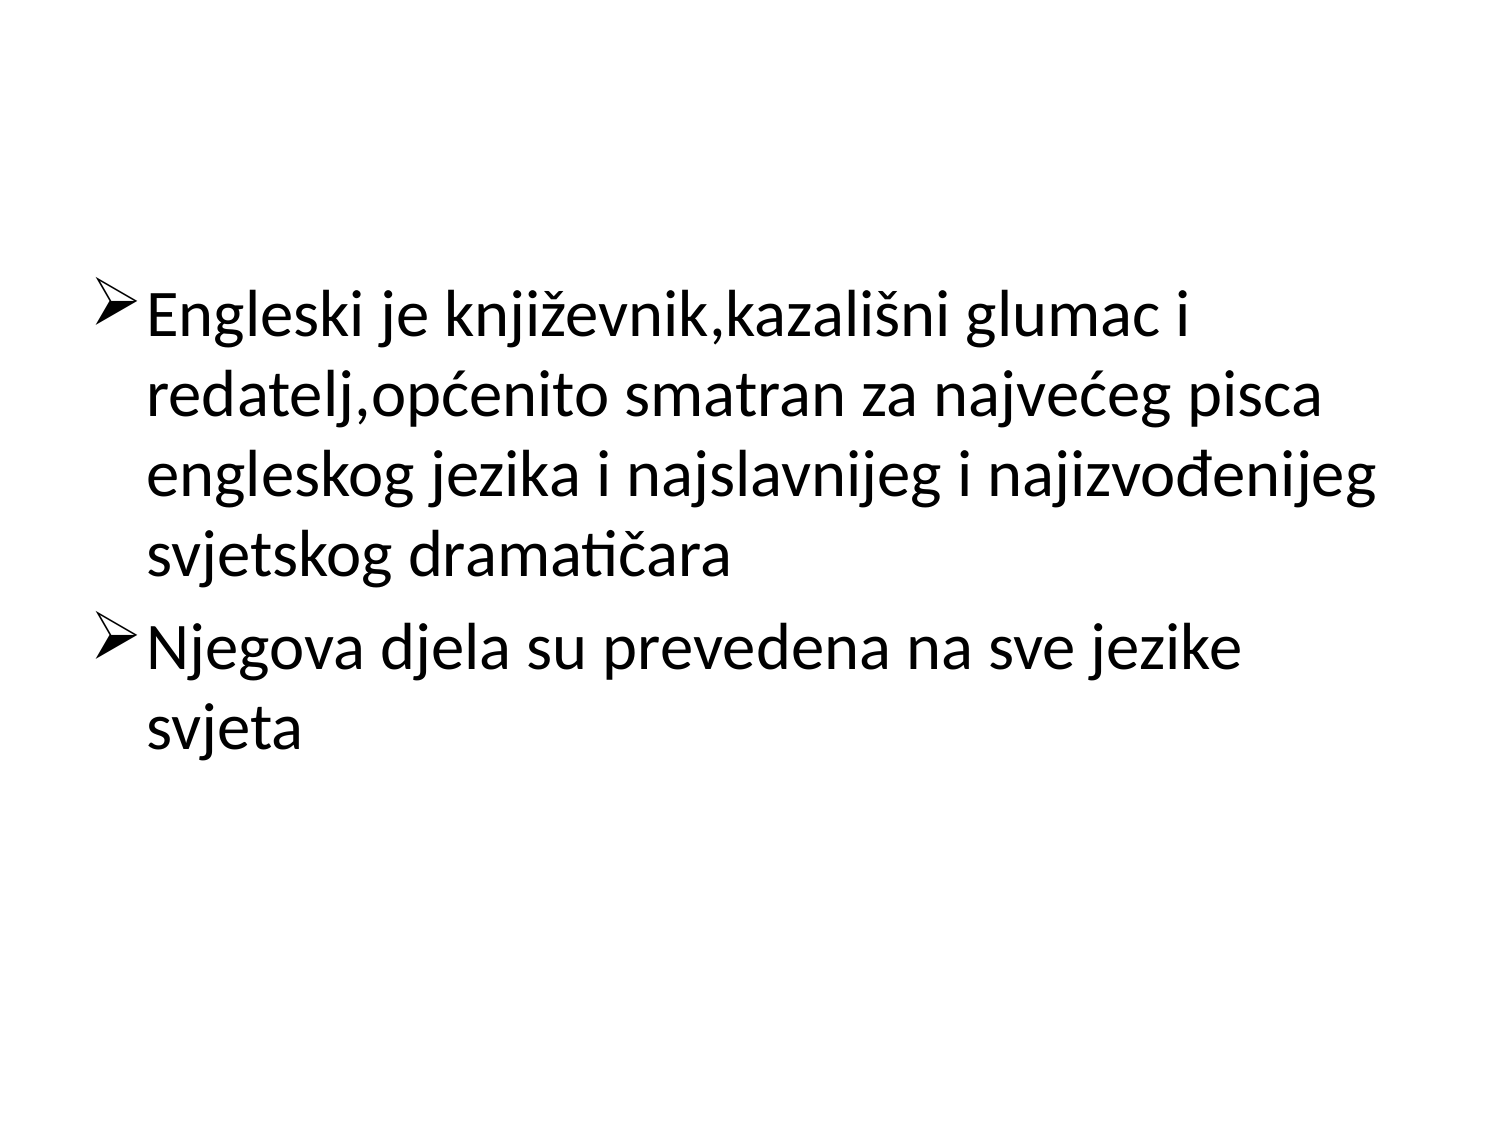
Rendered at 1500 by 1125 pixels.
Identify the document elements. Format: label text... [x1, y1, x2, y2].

list Engleski je književnik,kazališni glumac i redatelj,općenito smatran za najvećeg pisca engleskog jezika i najslavnijeg i najizvođenijeg svjetskog dramatičara Njegova djela su prevedena na sve jezike svjeta [75, 262, 1425, 1005]
